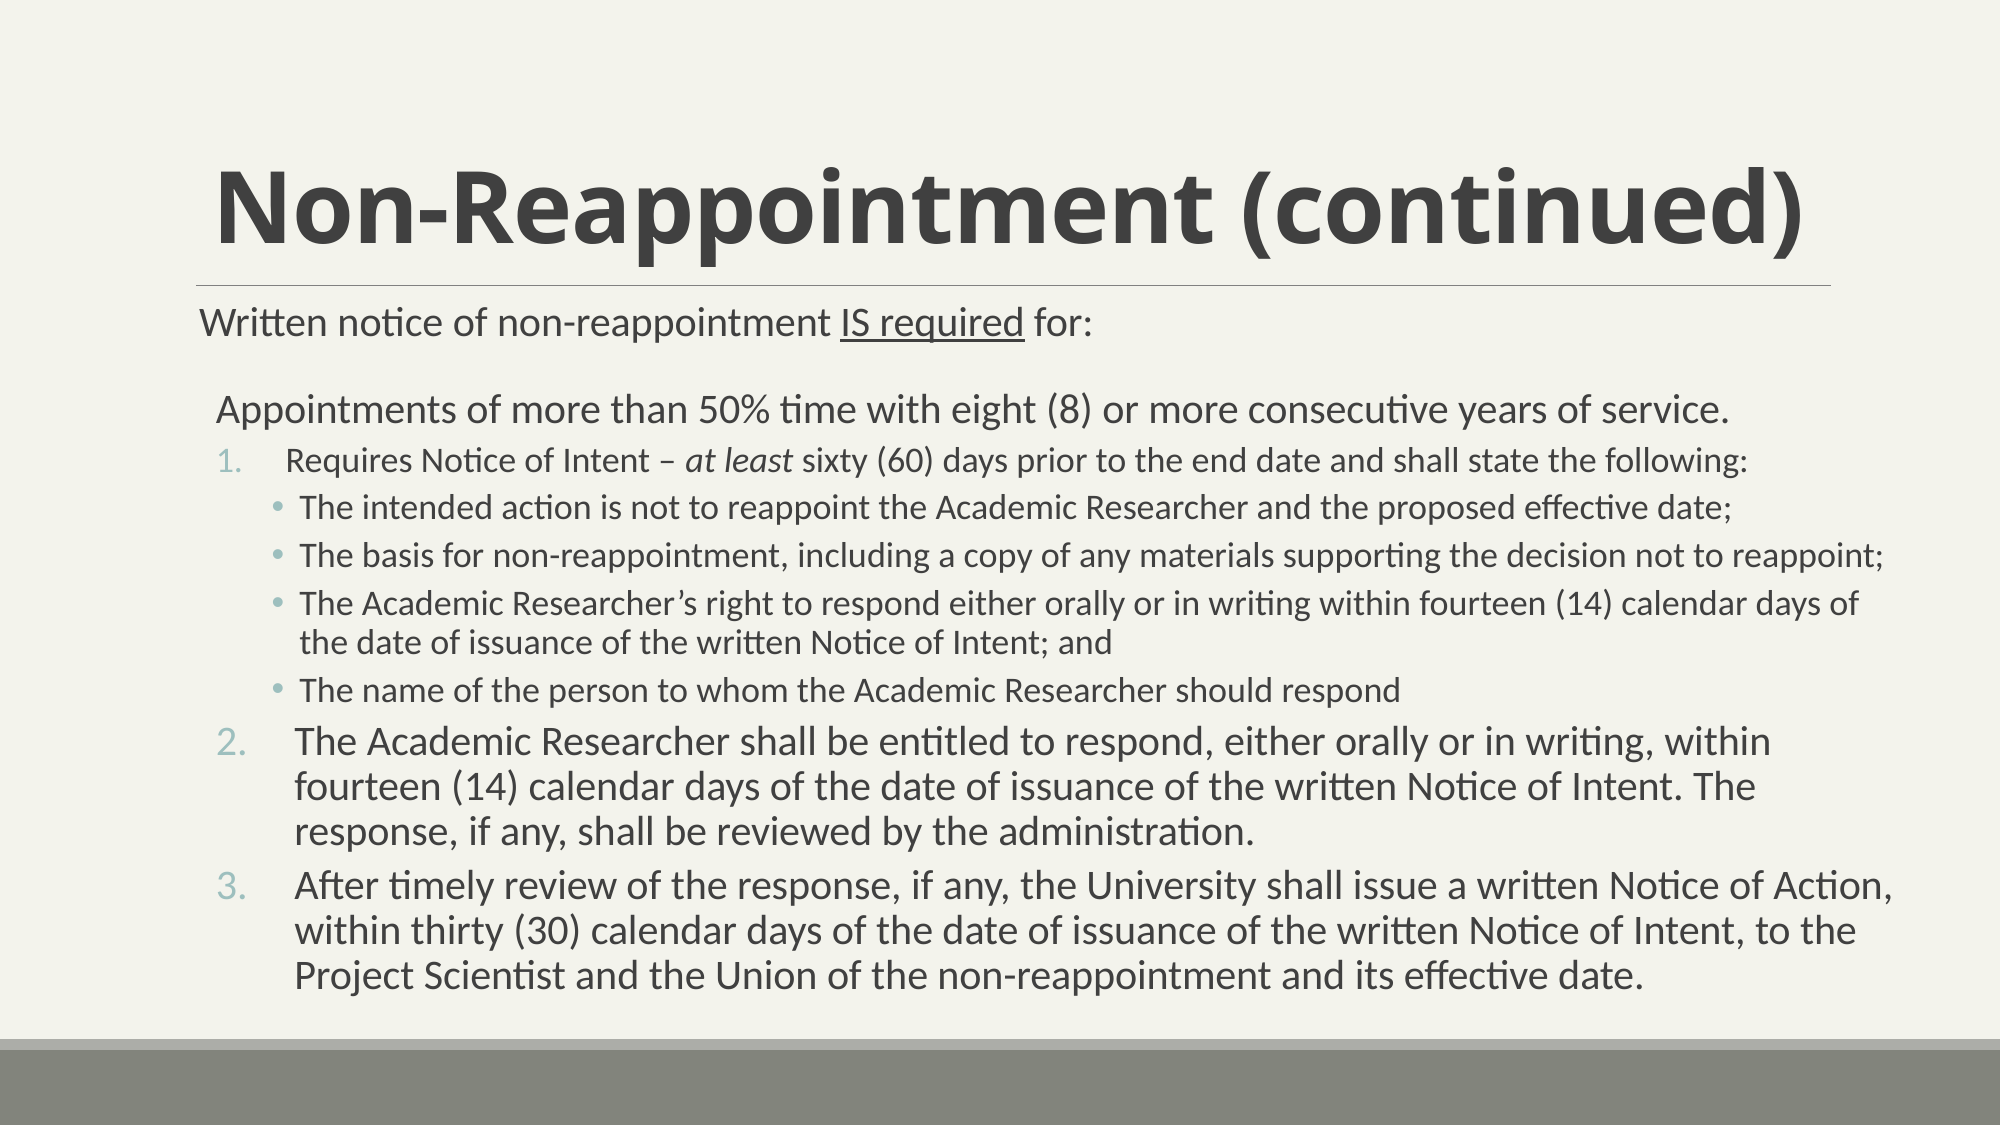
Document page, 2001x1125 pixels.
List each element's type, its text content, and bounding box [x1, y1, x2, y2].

list Written notice of non-reappointment IS required for: Appointments of more than 50% time with eight (8) or more consecutive years of service. Requires Notice of Intent – at least sixty (60) days prior to the end date and shall state the following: The intended action is not to reappoint the Academic Researcher and the proposed effective date; The basis for non-reappointment, including a copy of any materials supporting the decision not to reappoint; The Academic Researcher’s right to respond either orally or in writing within fourteen (14) calendar days of the date of issuance of the written Notice of Intent; and The name of the person to whom the Academic Researcher should respond The Academic Researcher shall be entitled to respond, either orally or in writing, within fourteen (14) calendar days of the date of issuance of the written Notice of Intent. The response, if any, shall be reviewed by the administration. After timely review of the response, if any, the University shall issue a written Notice of Action, within thirty (30) calendar days of the date of issuance of the written Notice of Intent, to the Project Scientist and the Union of the non-reappointment and its effective date. [185, 292, 1911, 1037]
title Non-Reappointment (continued) [197, 33, 1848, 272]
